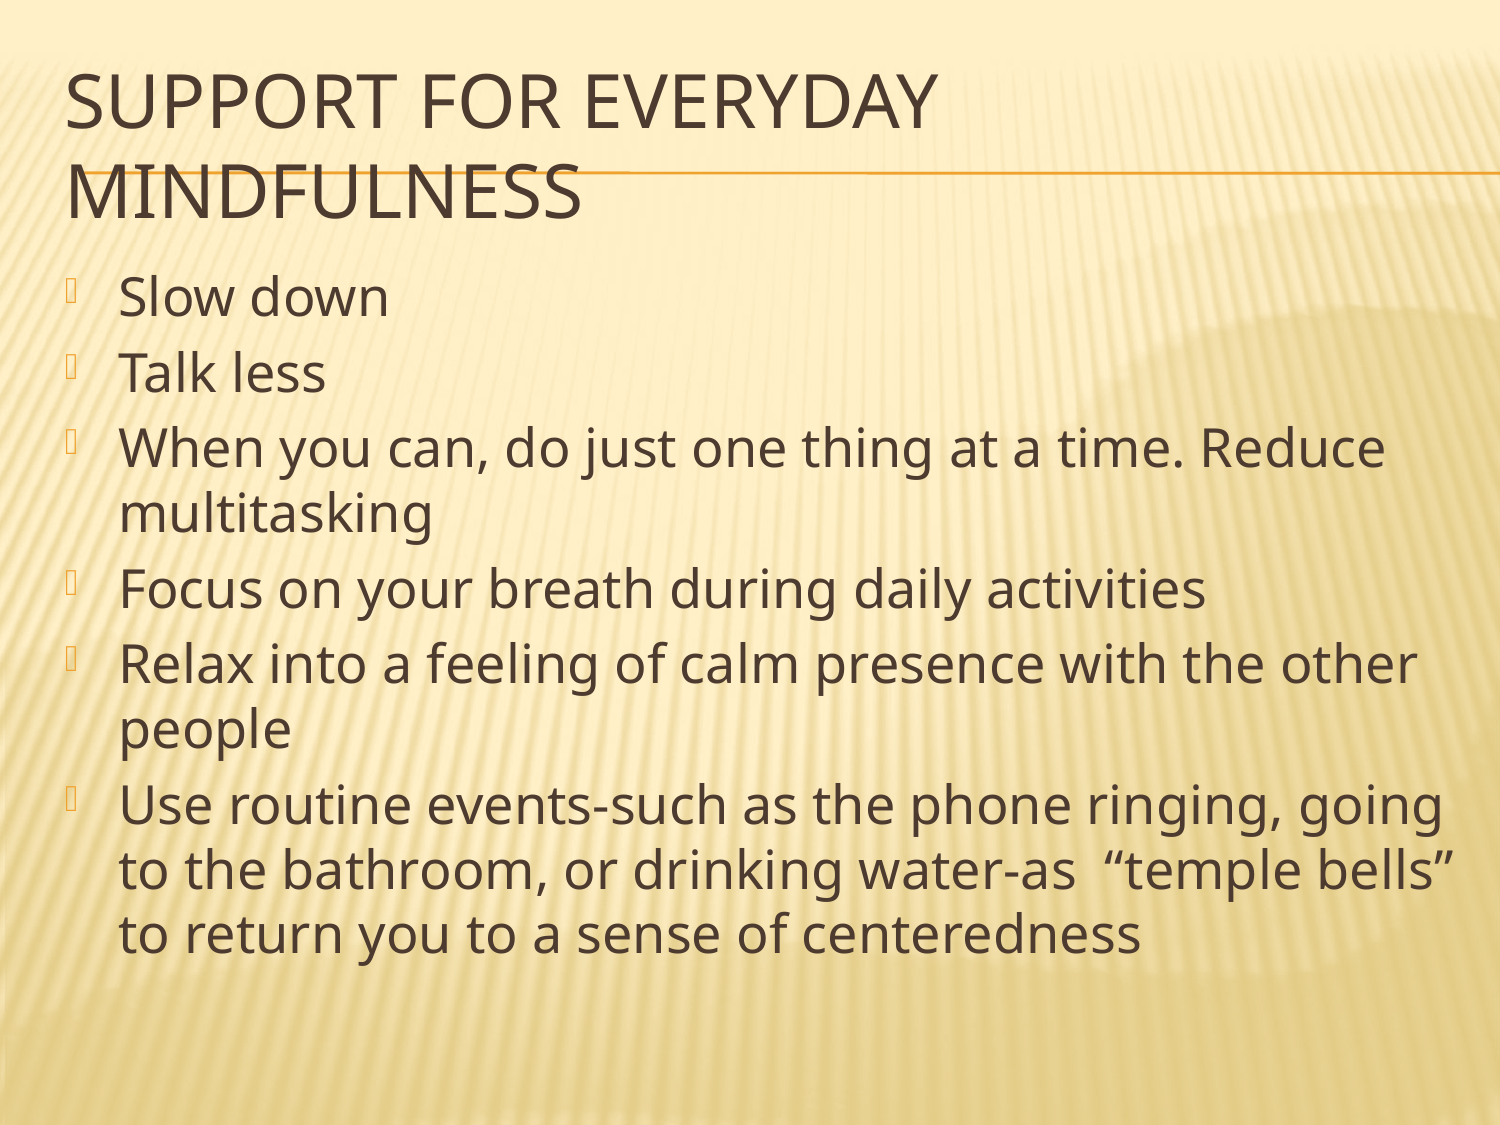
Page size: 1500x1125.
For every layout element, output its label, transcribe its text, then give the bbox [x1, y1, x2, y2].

title Support for Everyday Mindfulness [50, 75, 1475, 213]
list Slow down Talk less When you can, do just one thing at a time. Reduce multitasking Focus on your breath during daily activities Relax into a feeling of calm presence with the other people Use routine events-such as the phone ringing, going to the bathroom, or drinking water-as “temple bells” to return you to a sense of centeredness [50, 254, 1475, 998]
